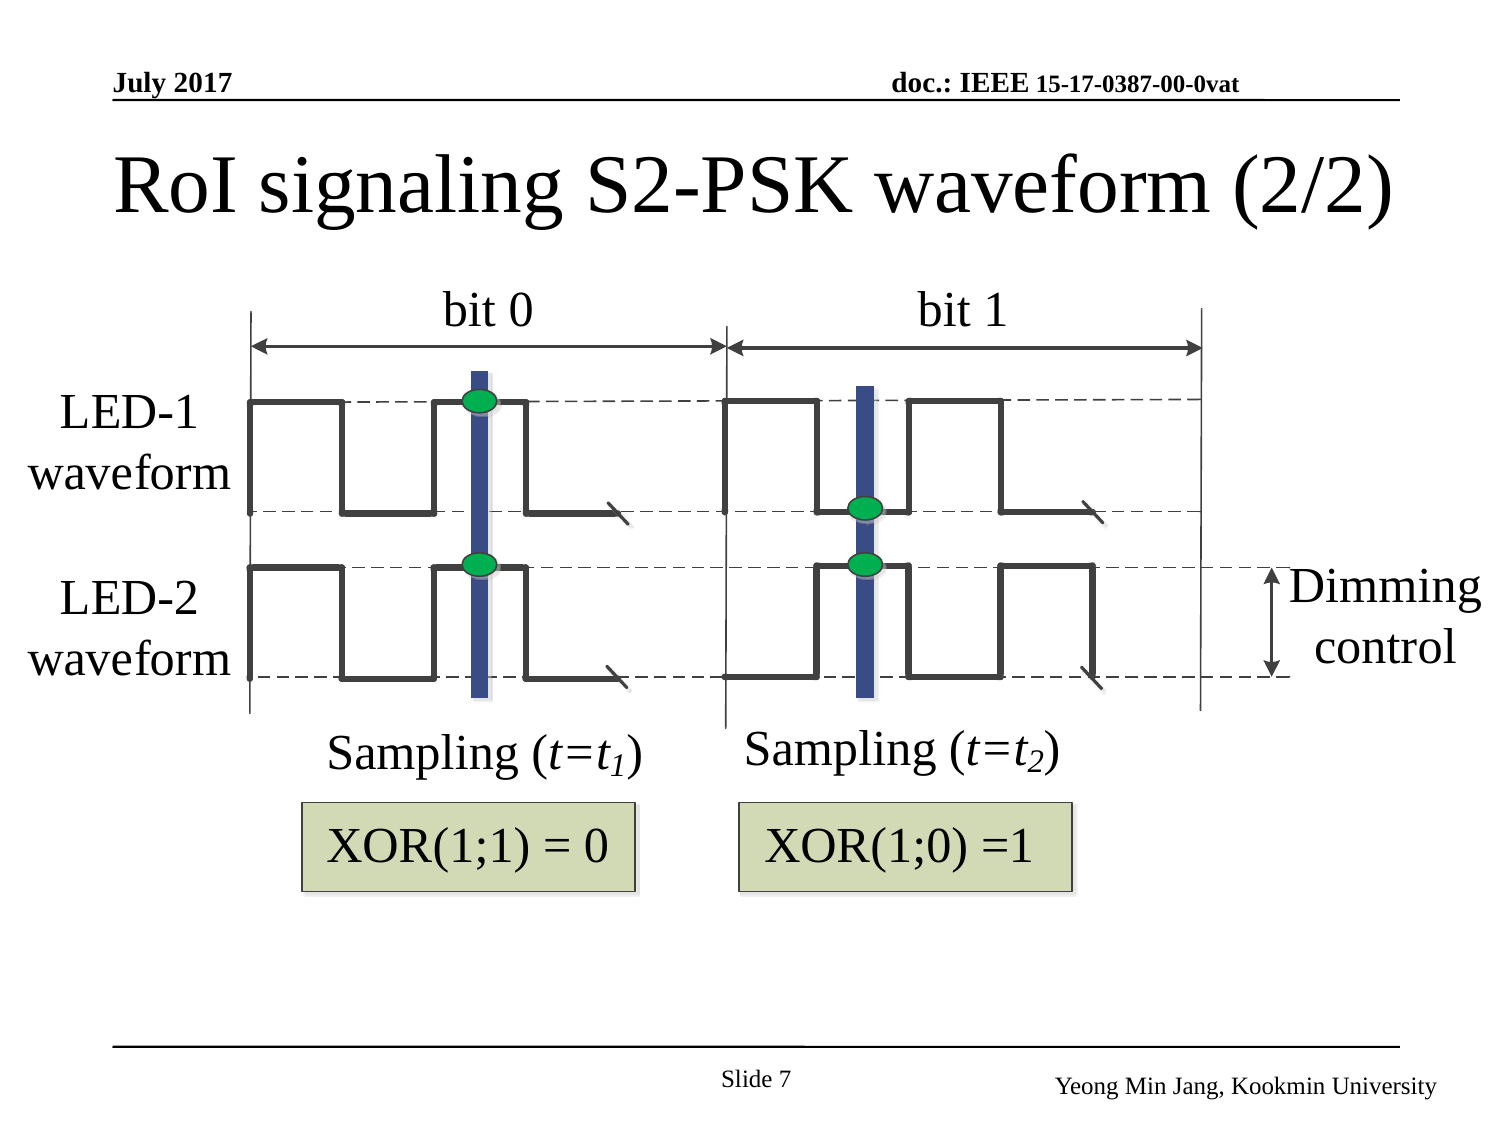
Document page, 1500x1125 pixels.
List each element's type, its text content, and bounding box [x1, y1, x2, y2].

slide_number Slide 7 [712, 1061, 800, 1093]
picture [0, 266, 1500, 899]
title RoI signaling S2-PSK waveform (2/2) [17, 107, 1471, 251]
